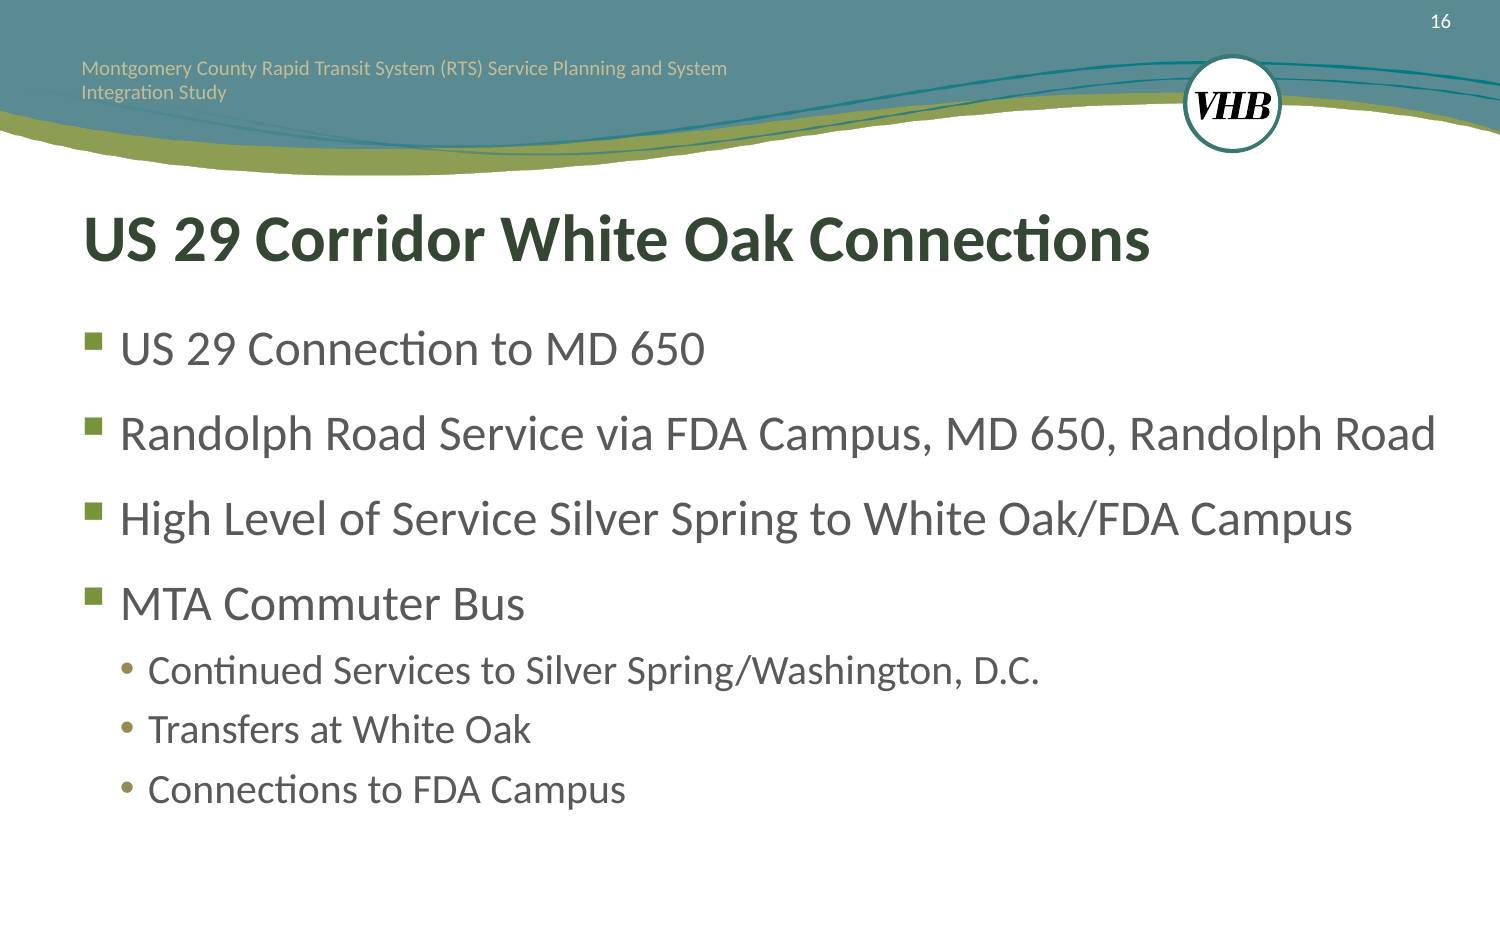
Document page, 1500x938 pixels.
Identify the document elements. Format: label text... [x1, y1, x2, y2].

title US 29 Corridor White Oak Connections [83, 175, 1475, 276]
list US 29 Connection to MD 650 Randolph Road Service via FDA Campus, MD 650, Randolph Road High Level of Service Silver Spring to White Oak/FDA Campus MTA Commuter Bus Continued Services to Silver Spring/Washington, D.C. Transfers at White Oak Connections to FDA Campus [67, 307, 1475, 886]
text_box 16 [1415, 0, 1500, 40]
picture [0, 0, 1500, 938]
